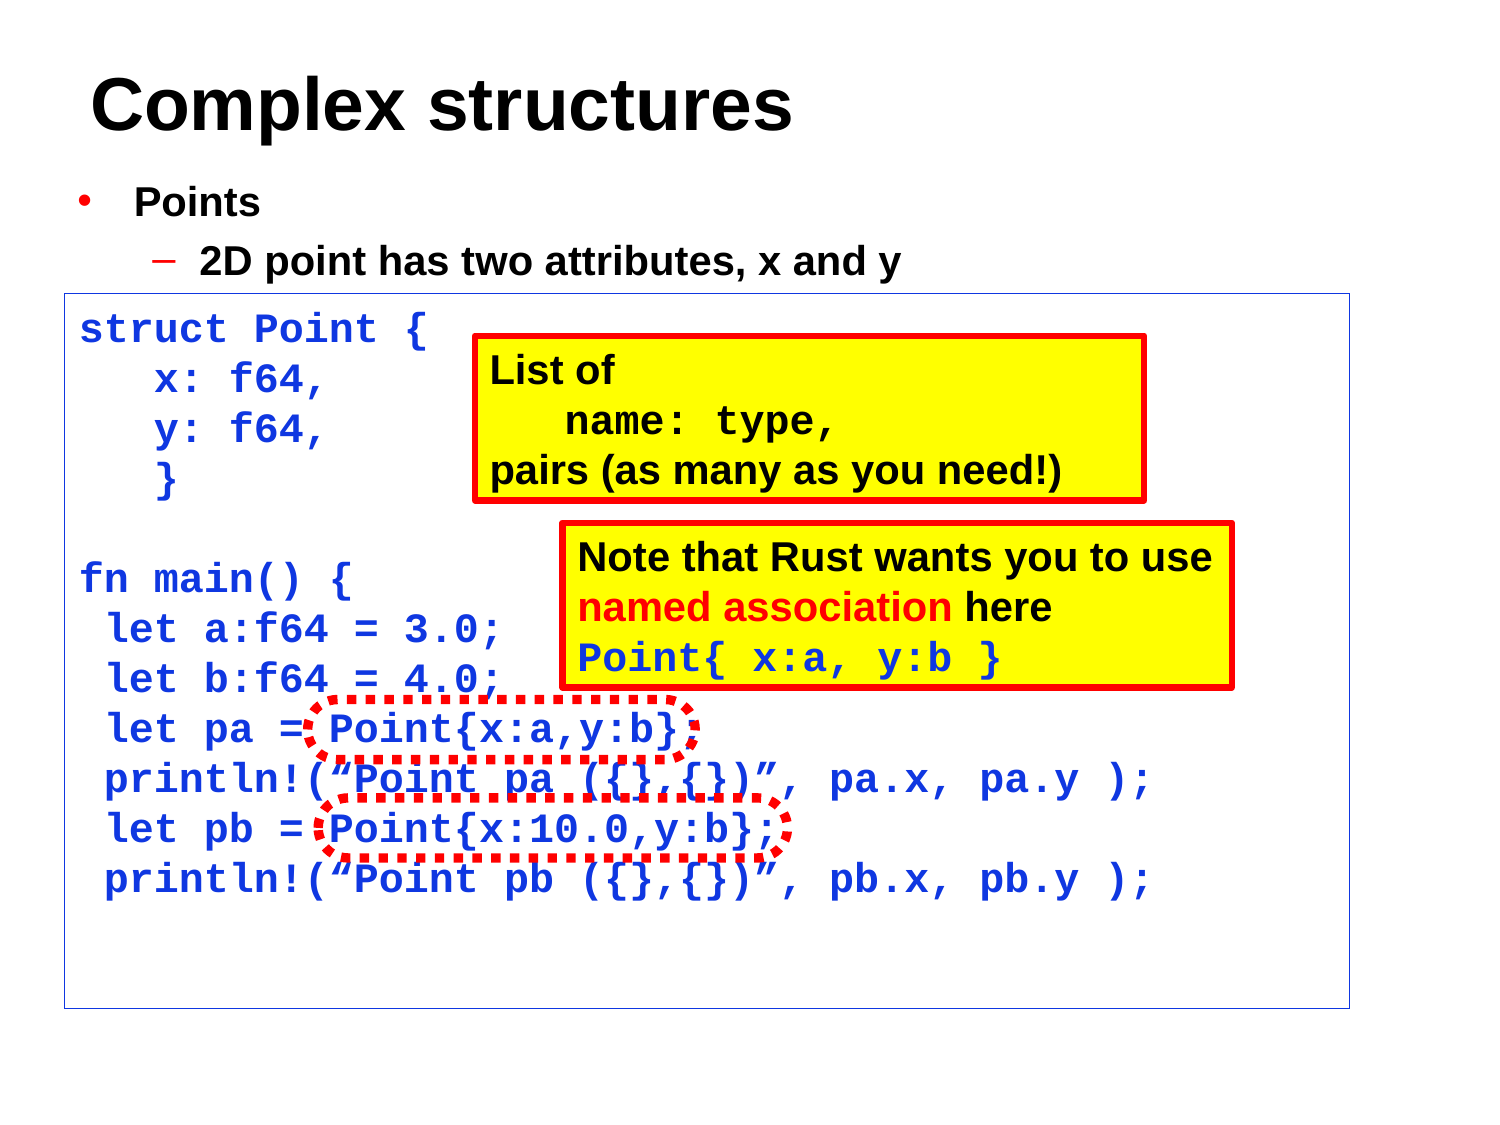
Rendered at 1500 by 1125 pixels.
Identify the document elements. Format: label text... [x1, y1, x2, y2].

text_box [305, 697, 698, 762]
list Points 2D point has two attributes, x and y [62, 167, 1424, 1081]
text_box struct Point { x: f64, y: f64, } fn main() { let a:f64 = 3.0; let b:f64 = 4.0; let pa = Point{x:a,y:b}; println!(“Point pa ({},{})”, pa.x, pa.y ); let pb = Point{x:10.0,y:b}; println!(“Point pb ({},{})”, pb.x, pb.y ); [64, 293, 1350, 1009]
title Complex structures [74, 22, 1424, 167]
text_box List of name: type, pairs (as many as you need!) [474, 335, 1145, 501]
text_box [316, 795, 790, 861]
text_box Note that Rust wants you to use named association here Point{ x:a, y:b } [562, 522, 1232, 688]
